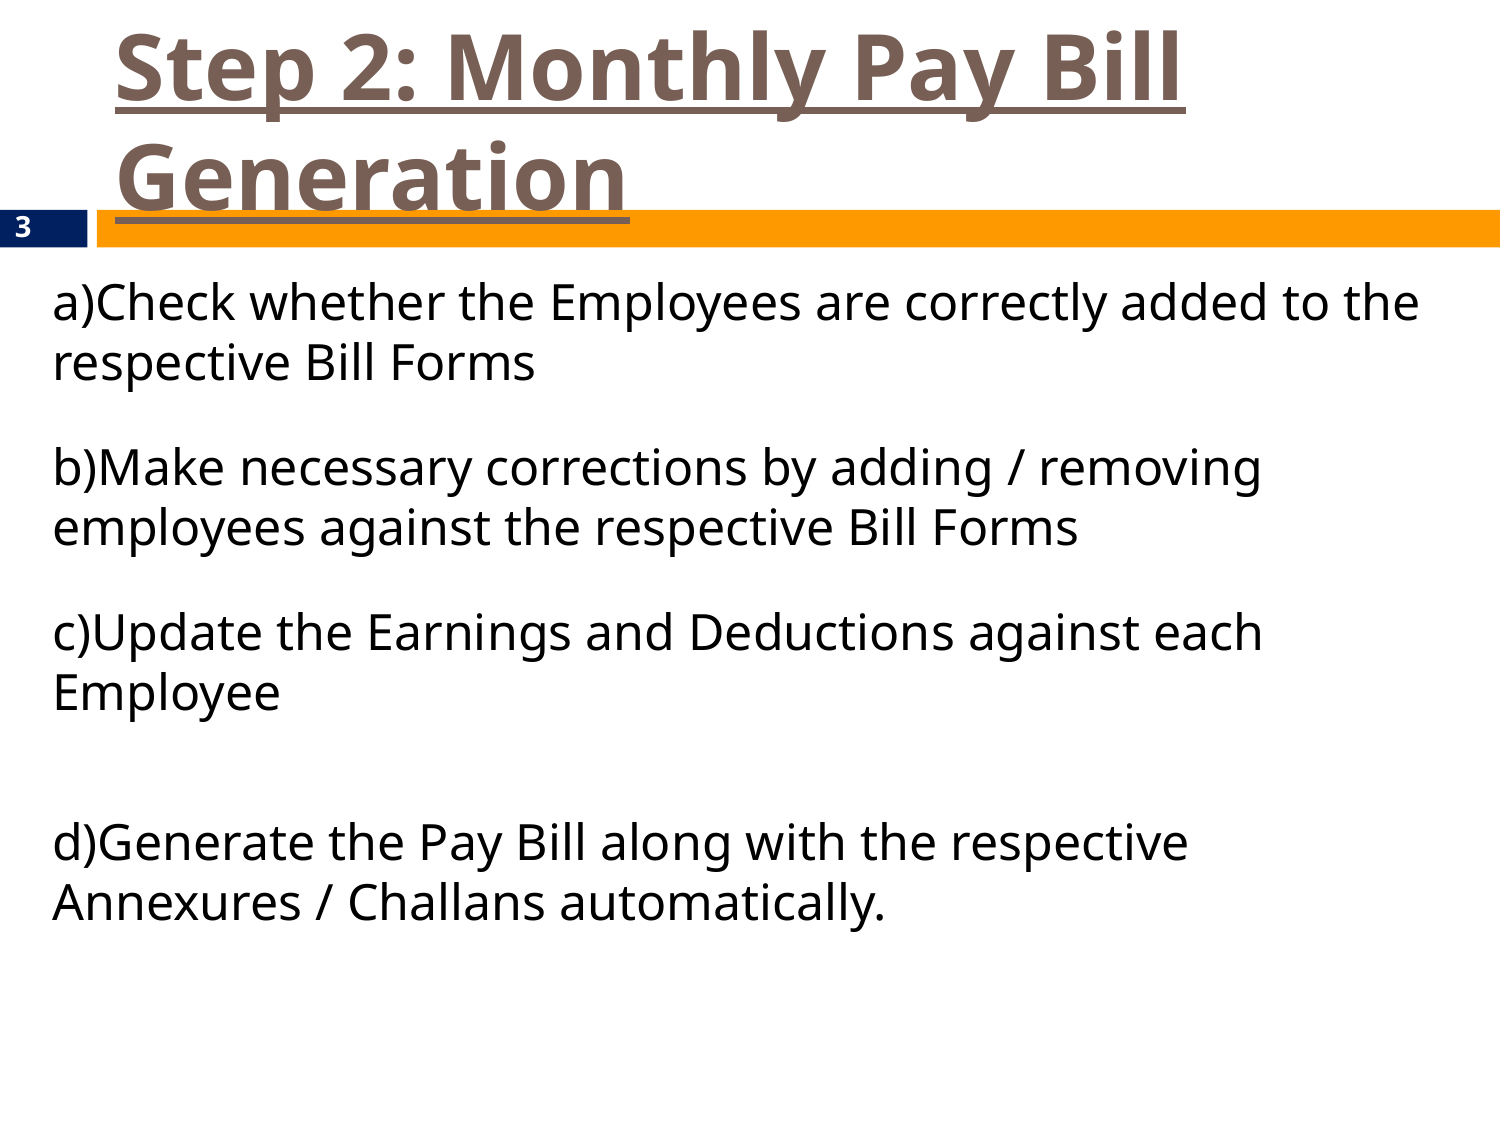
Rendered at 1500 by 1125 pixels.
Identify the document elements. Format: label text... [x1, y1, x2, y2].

text_box Step 2: Monthly Pay Bill Generation [99, 37, 1438, 200]
text_box 3 [0, 208, 88, 249]
text_box Check whether the Employees are correctly added to the respective Bill Forms Make necessary corrections by adding / removing employees against the respective Bill Forms Update the Earnings and Deductions against each Employee Generate the Pay Bill along with the respective Annexures / Challans automatically. [37, 262, 1463, 1125]
